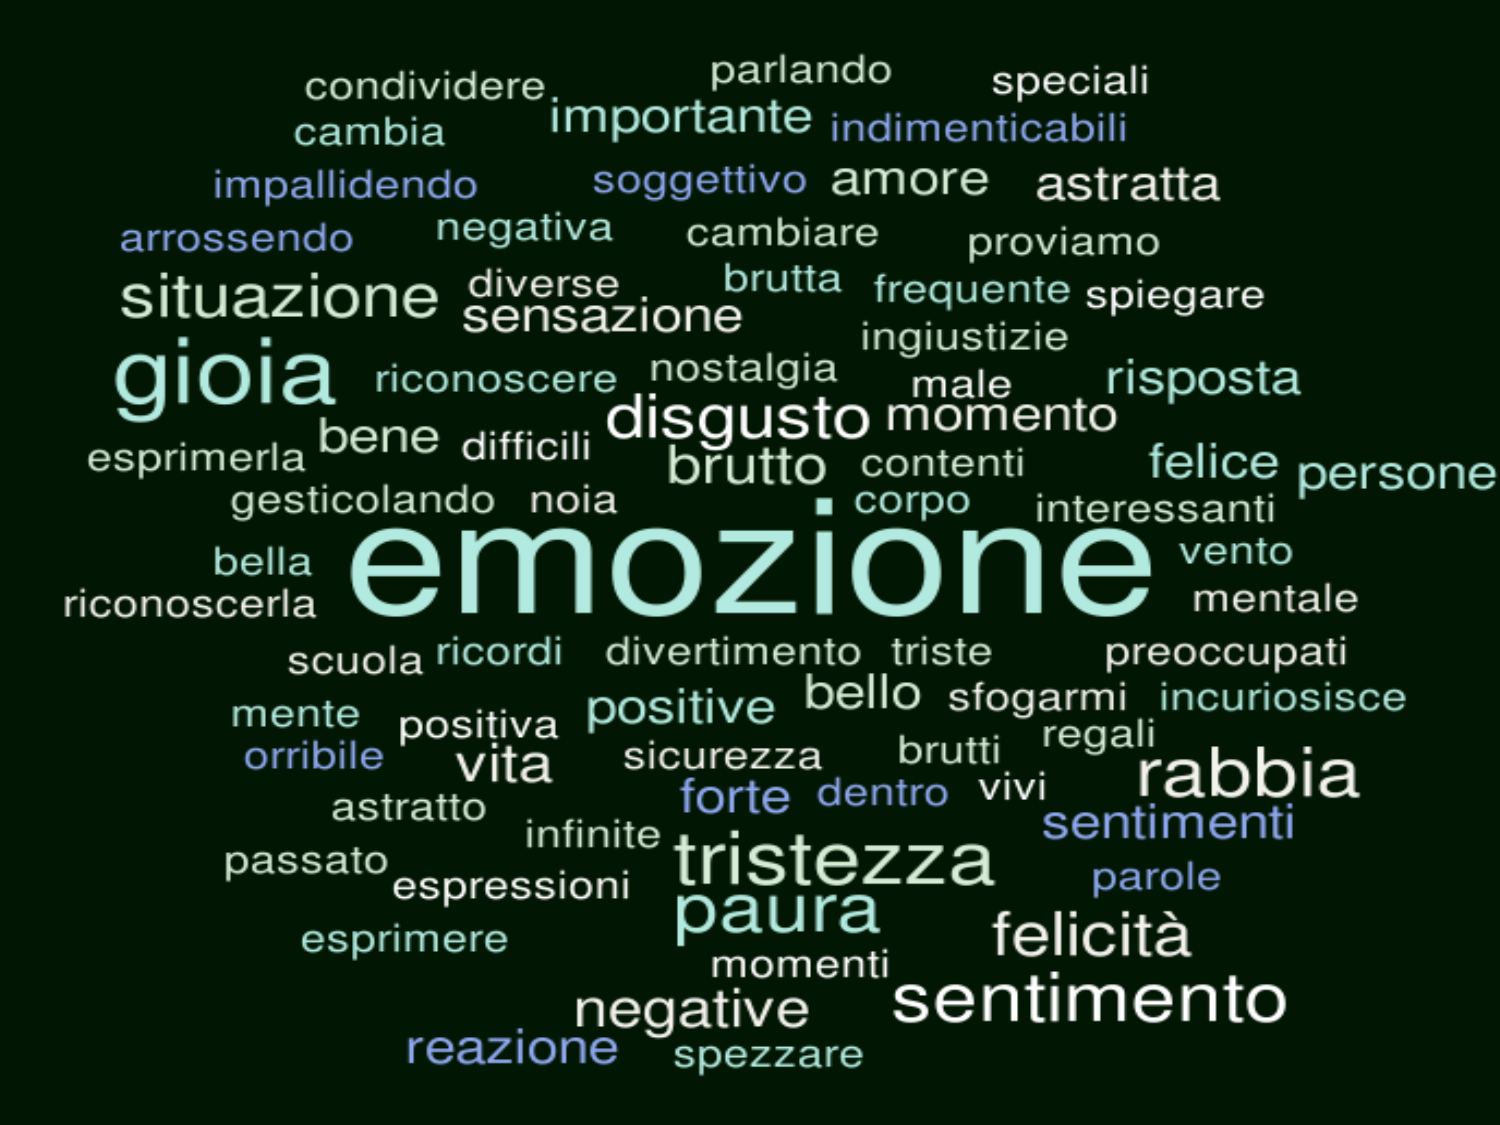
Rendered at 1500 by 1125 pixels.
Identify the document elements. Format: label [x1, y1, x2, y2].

list [0, 0, 1500, 1125]
